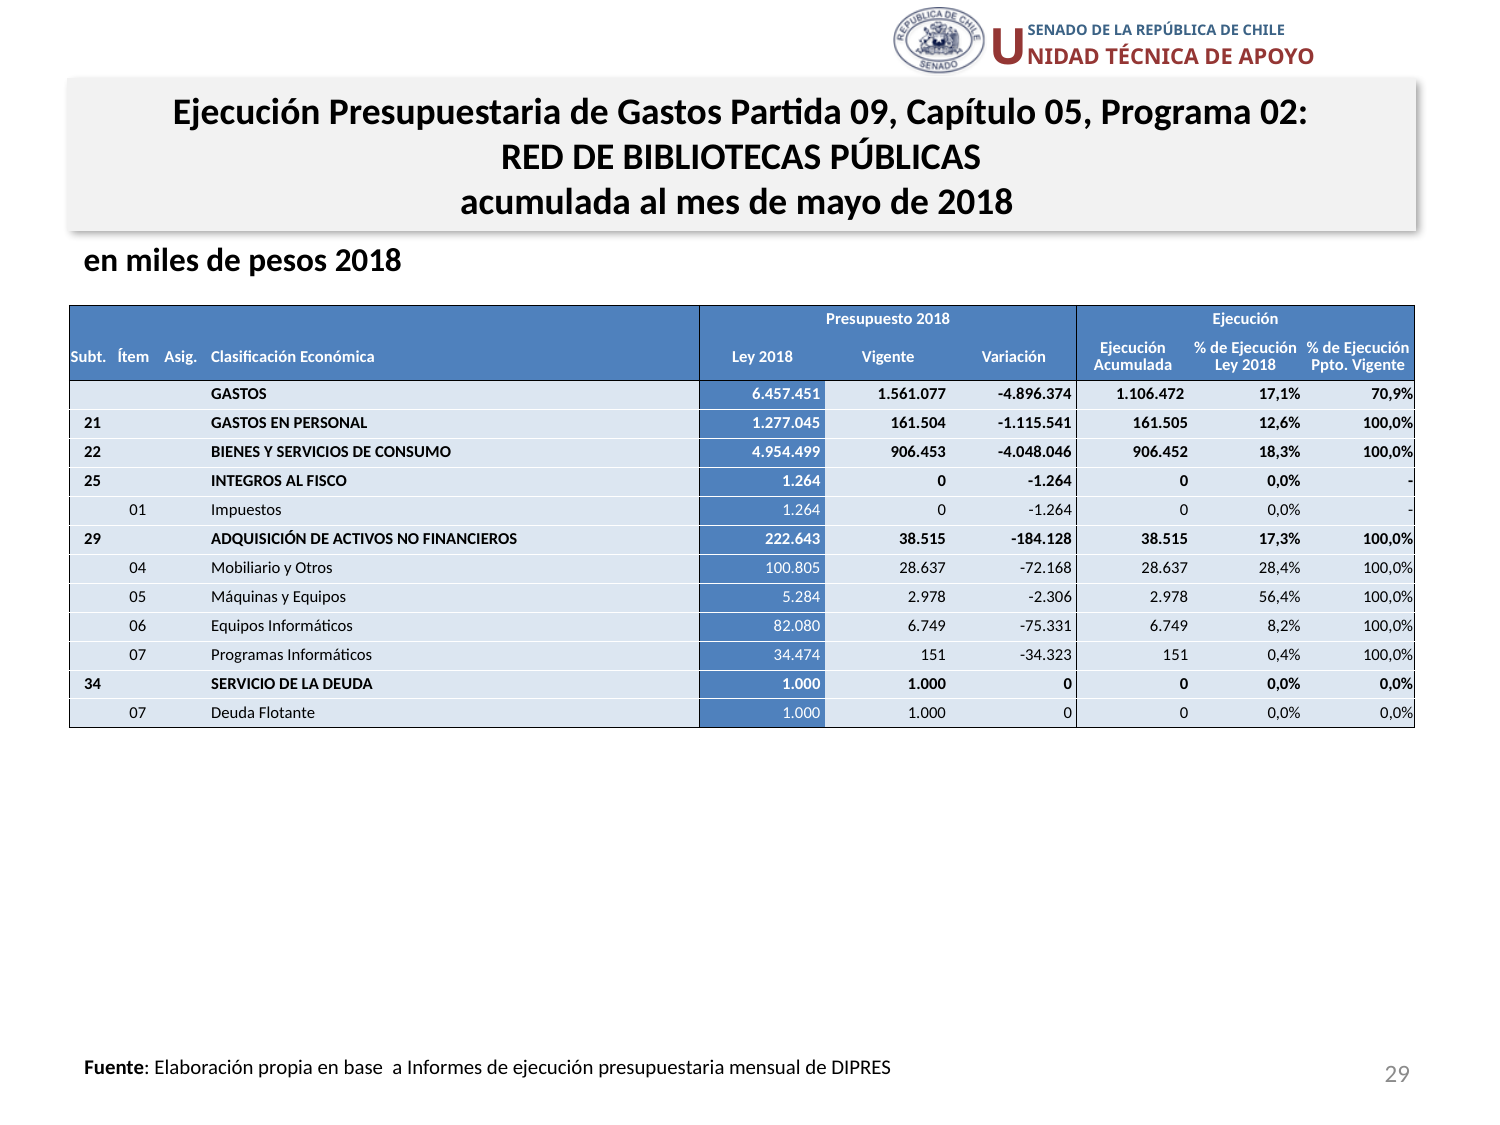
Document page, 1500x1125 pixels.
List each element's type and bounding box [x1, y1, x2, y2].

table_cell [70, 497, 699, 525]
table_cell [1077, 555, 1414, 583]
table_cell [700, 526, 1076, 554]
table_cell [700, 381, 1076, 409]
table_cell [70, 613, 699, 641]
table_cell [700, 439, 1076, 467]
slide_number [1074, 1042, 1425, 1103]
table_header [1077, 306, 1414, 334]
table_cell [1077, 410, 1414, 438]
table_cell [700, 699, 1076, 727]
table_cell [1077, 468, 1414, 496]
table_cell [1077, 381, 1414, 409]
table_header [700, 306, 1076, 334]
table_cell [700, 584, 1076, 612]
picture [893, 7, 987, 76]
table_cell [70, 671, 699, 698]
table_cell [1077, 334, 1414, 380]
table_cell [70, 526, 699, 554]
table_cell [700, 334, 1076, 380]
table_cell [70, 381, 699, 409]
table_cell [1077, 671, 1414, 698]
table_cell [700, 671, 1076, 698]
table_cell [700, 555, 1076, 583]
table_cell [1077, 584, 1414, 612]
table_cell [70, 555, 699, 583]
table_cell [70, 584, 699, 612]
table_cell [1077, 613, 1414, 641]
table_cell [700, 497, 1076, 525]
table_cell [700, 468, 1076, 496]
table_cell [700, 613, 1076, 641]
table_cell [70, 334, 699, 380]
table_cell [1077, 699, 1414, 727]
table_cell [700, 642, 1076, 670]
table_cell [70, 642, 699, 670]
table_cell [700, 410, 1076, 438]
table_cell [1077, 526, 1414, 554]
text_box [67, 78, 1419, 306]
table_cell [1077, 642, 1414, 670]
table_cell [70, 699, 699, 727]
table_cell [70, 410, 699, 438]
table_cell [1077, 497, 1414, 525]
table_cell [70, 439, 699, 467]
table_header [70, 306, 699, 334]
table_cell [1077, 439, 1414, 467]
table_cell [70, 468, 699, 496]
